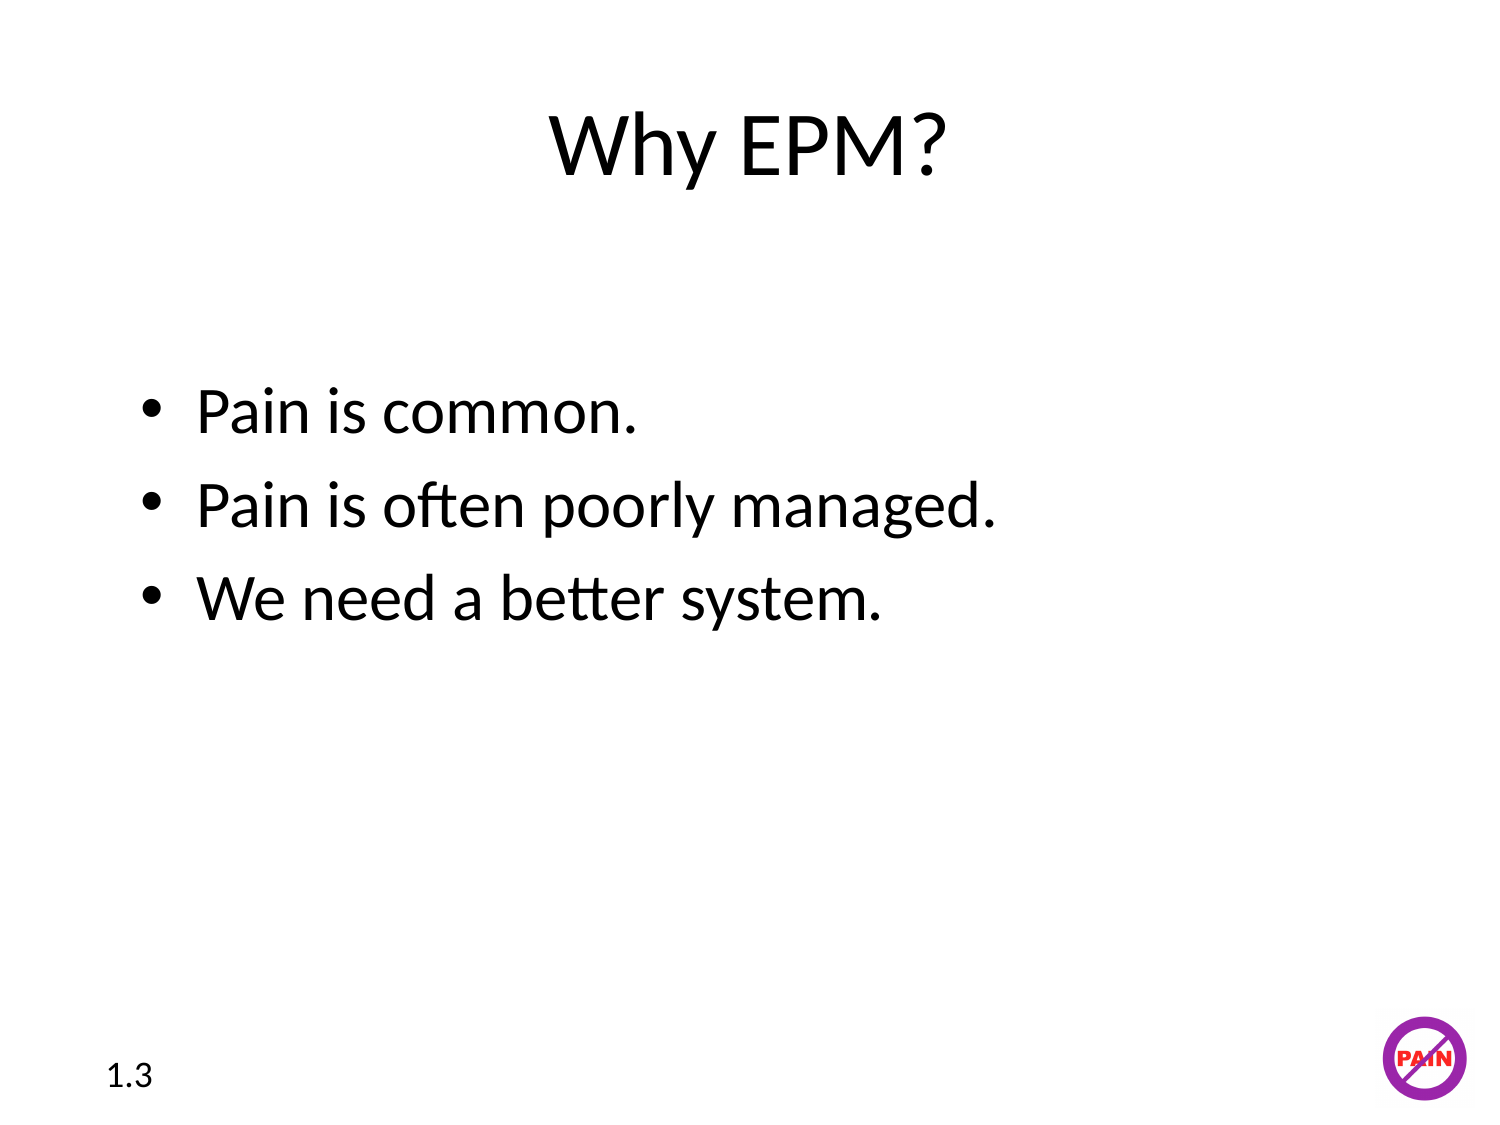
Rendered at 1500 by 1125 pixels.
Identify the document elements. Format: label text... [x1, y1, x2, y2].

title Why EPM? [75, 45, 1425, 233]
picture [1375, 1009, 1475, 1108]
text_box 1.3 [0, 1042, 259, 1103]
list Pain is common. Pain is often poorly managed. We need a better system. [125, 266, 1475, 1009]
